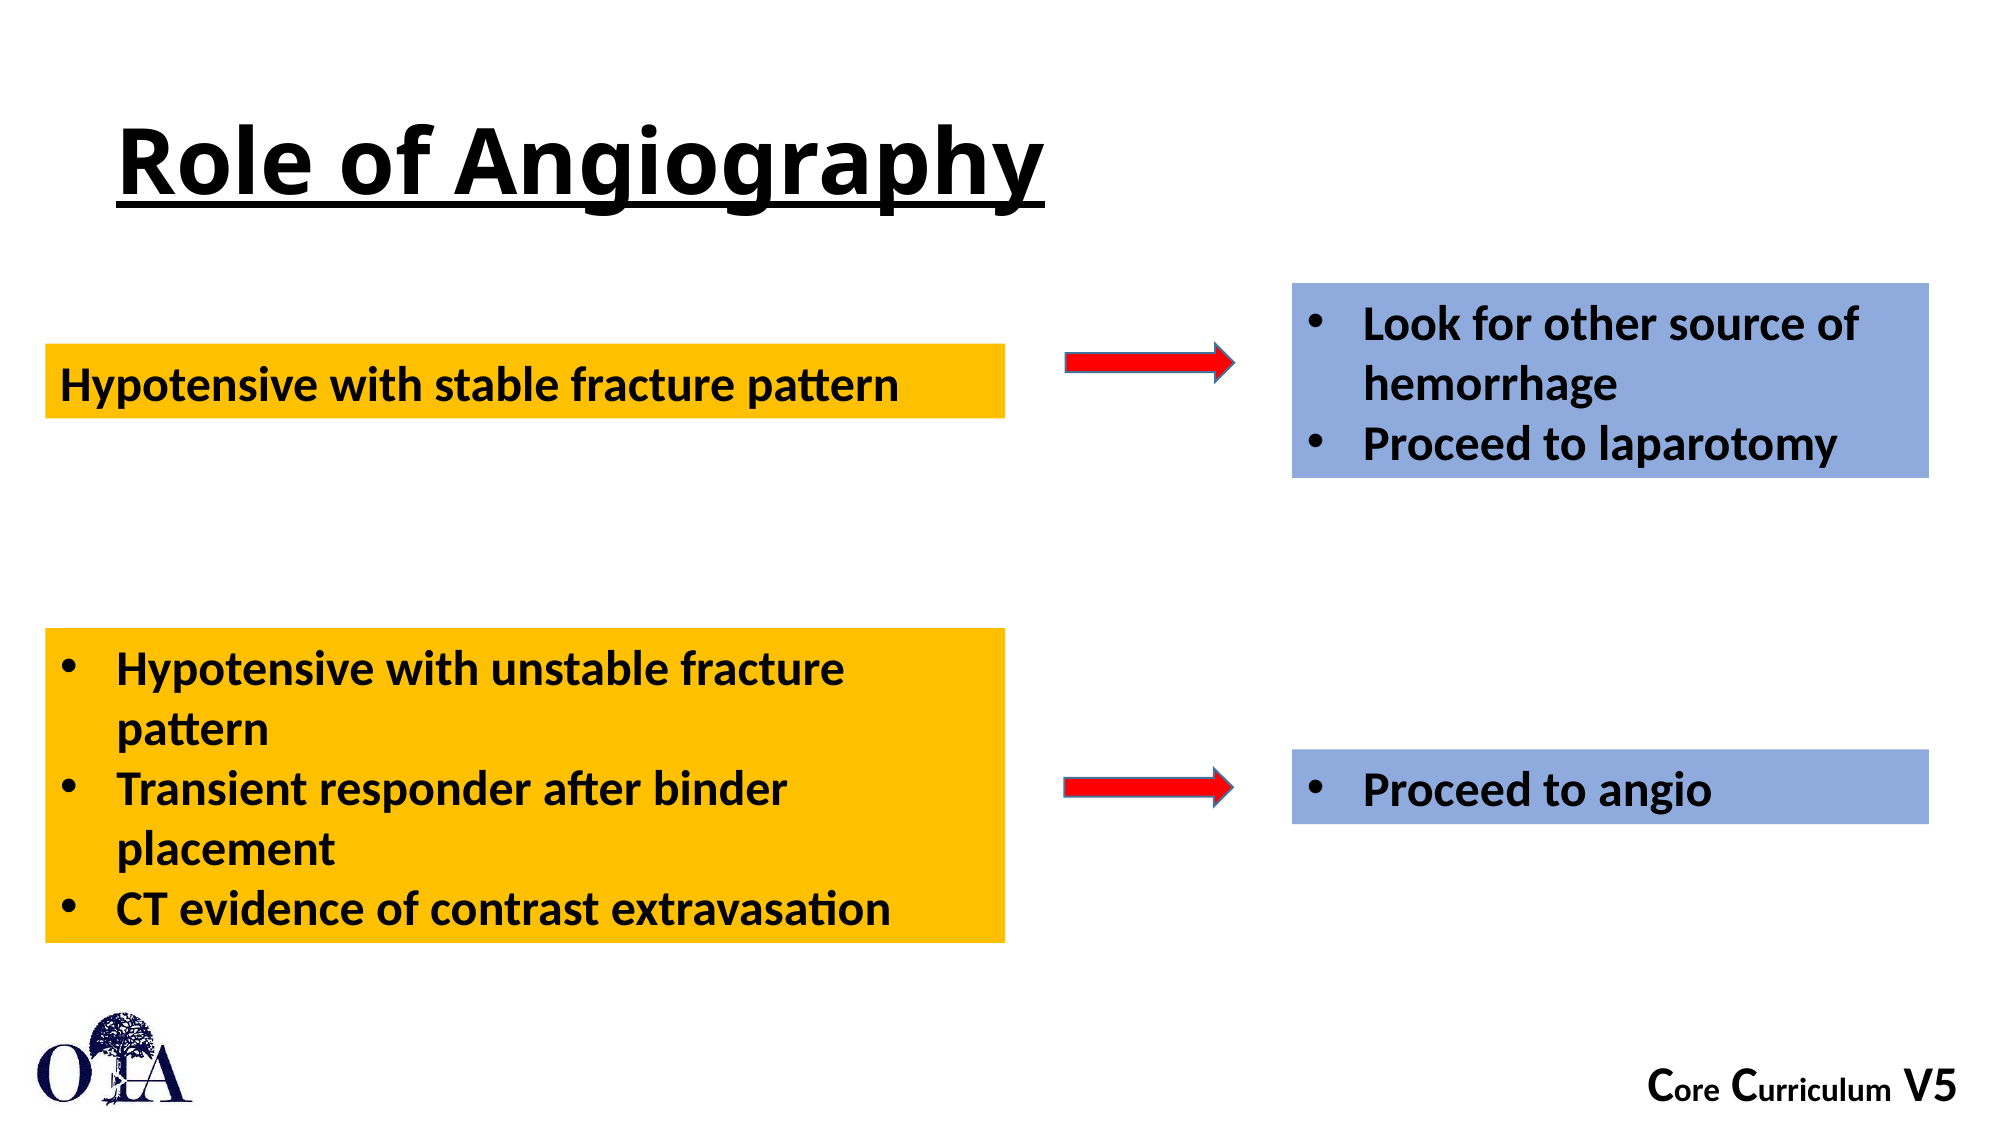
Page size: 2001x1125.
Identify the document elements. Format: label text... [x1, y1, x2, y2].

text_box Look for other source of hemorrhage Proceed to laparotomy [1292, 283, 1929, 478]
text_box Proceed to angio [1292, 749, 1929, 825]
picture [28, 1010, 200, 1108]
text_box Hypotensive with unstable fracture pattern Transient responder after binder placement CT evidence of contrast extravasation [45, 628, 1006, 943]
text_box [1064, 341, 1236, 385]
text_box [1063, 765, 1235, 809]
title Role of Angiography [100, 55, 1826, 274]
text_box Hypotensive with stable fracture pattern [45, 343, 1006, 419]
